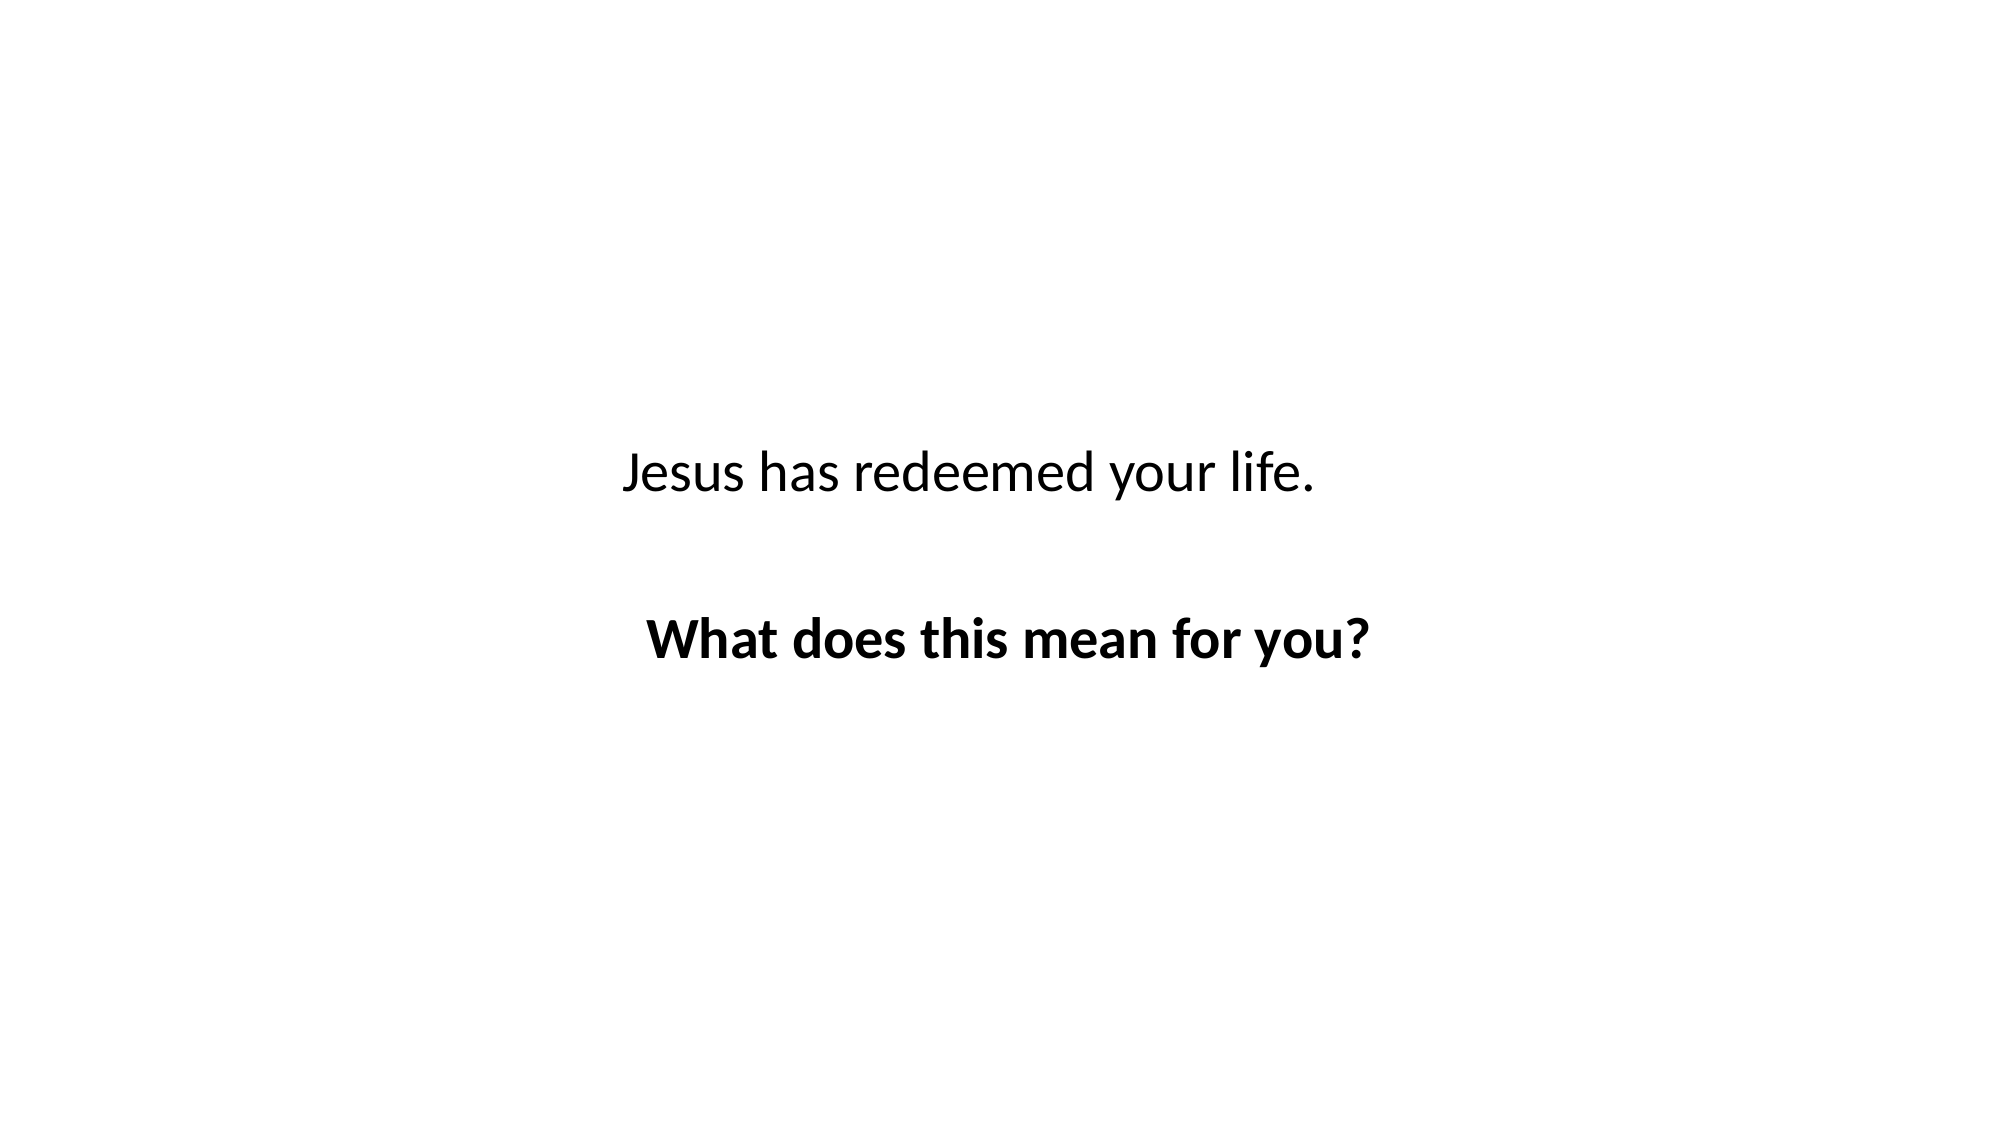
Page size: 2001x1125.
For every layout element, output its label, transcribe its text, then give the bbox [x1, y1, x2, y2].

list Jesus has redeemed your life. What does this mean for you? [146, 258, 1872, 973]
